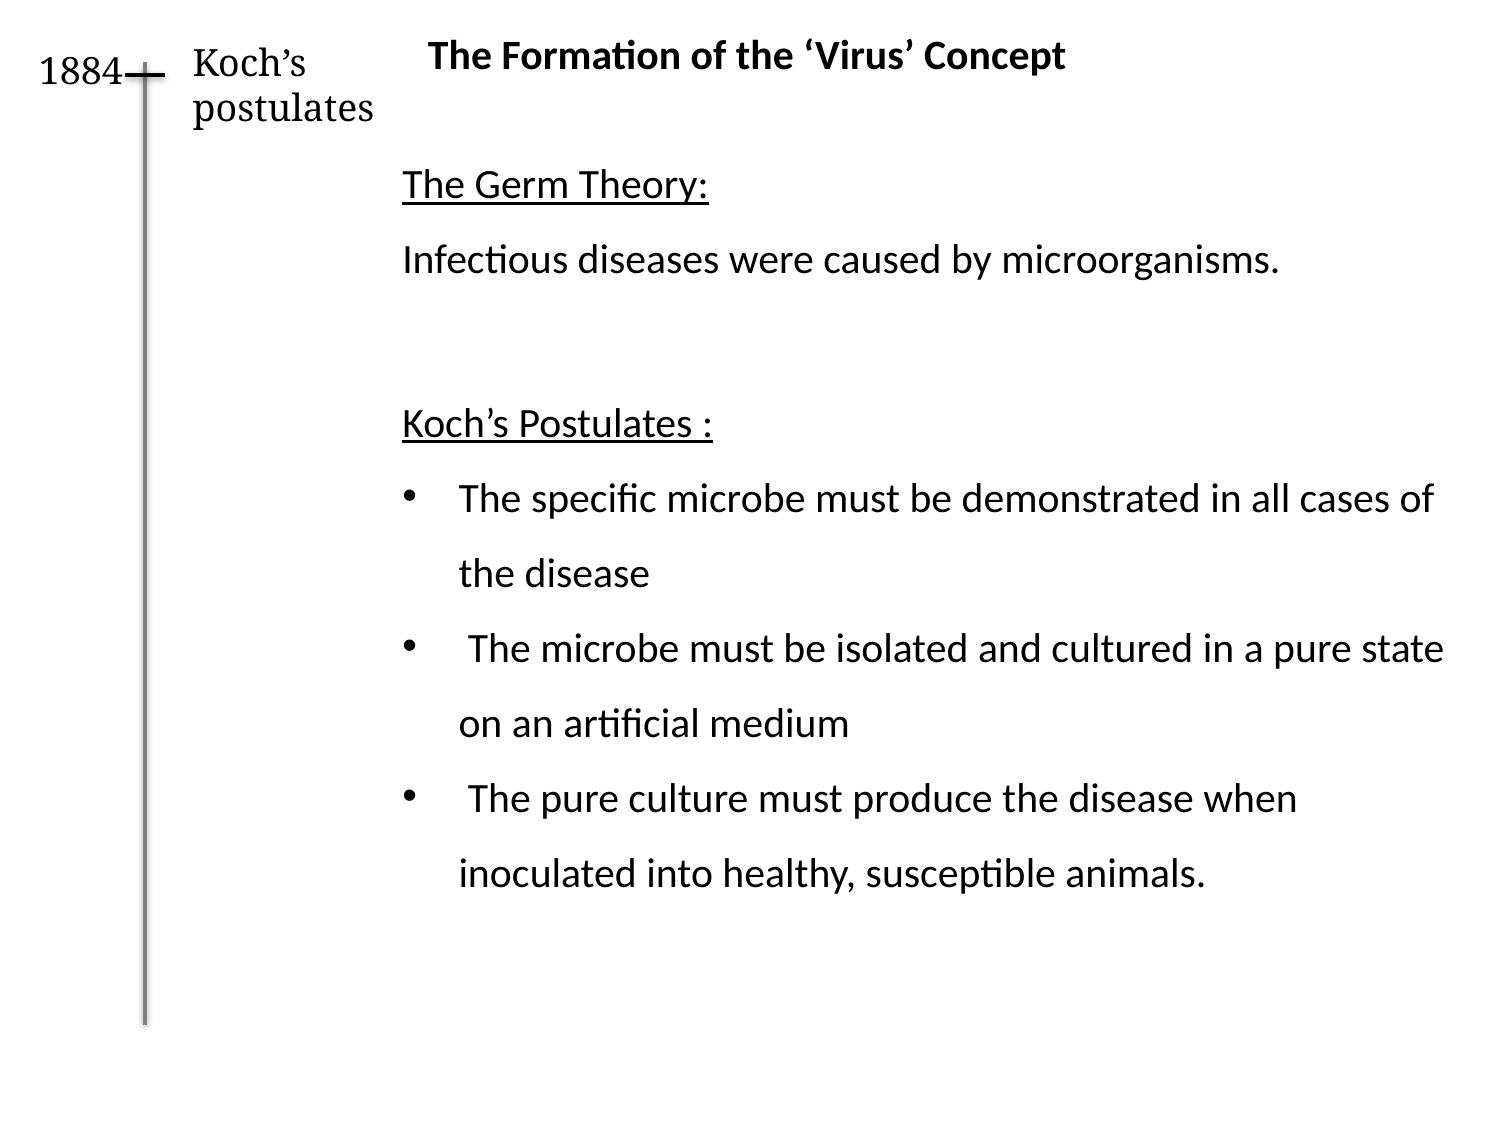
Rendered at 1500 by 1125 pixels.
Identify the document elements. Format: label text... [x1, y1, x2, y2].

text_box The Germ Theory: Infectious diseases were caused by microorganisms. [387, 124, 1463, 290]
text_box The Formation of the ‘Virus’ Concept [412, 20, 1082, 86]
text_box 1884 [24, 39, 138, 99]
text_box Koch’s postulates [177, 31, 413, 137]
text_box Koch’s Postulates : The specific microbe must be demonstrated in all cases of the disease The microbe must be isolated and cultured in a pure state on an artificial medium The pure culture must produce the disease when inoculated into healthy, susceptible animals. [387, 363, 1500, 903]
